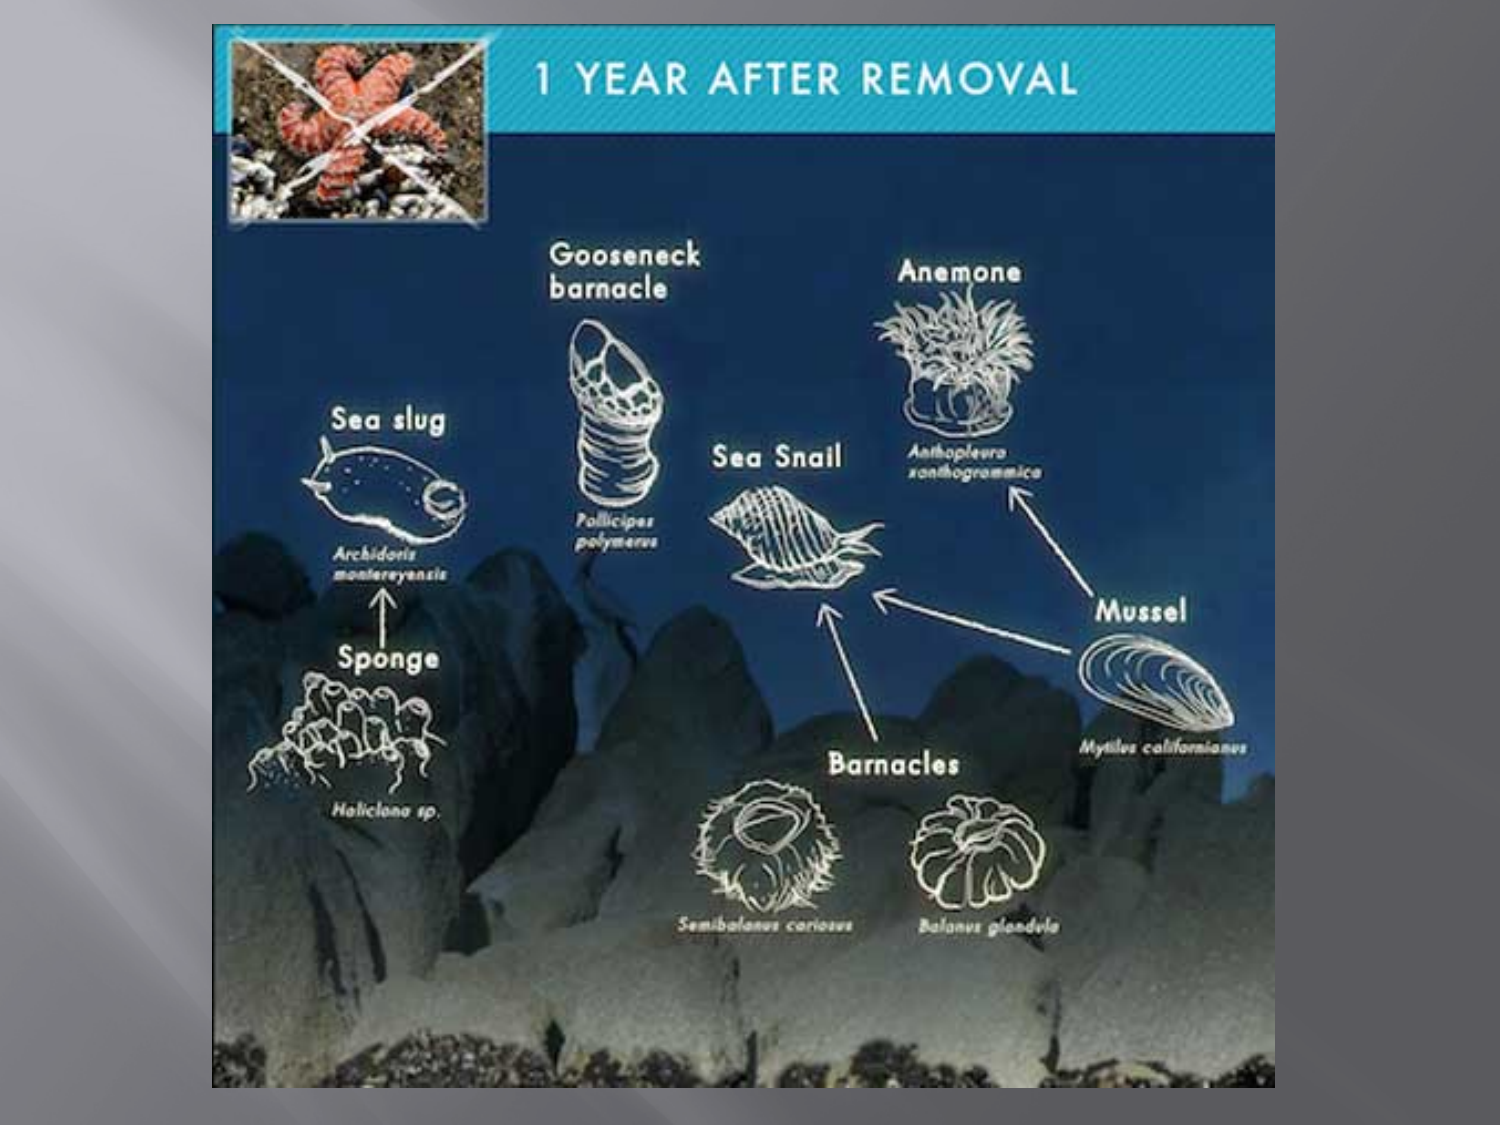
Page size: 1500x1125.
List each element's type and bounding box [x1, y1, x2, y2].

list [212, 24, 1276, 1088]
